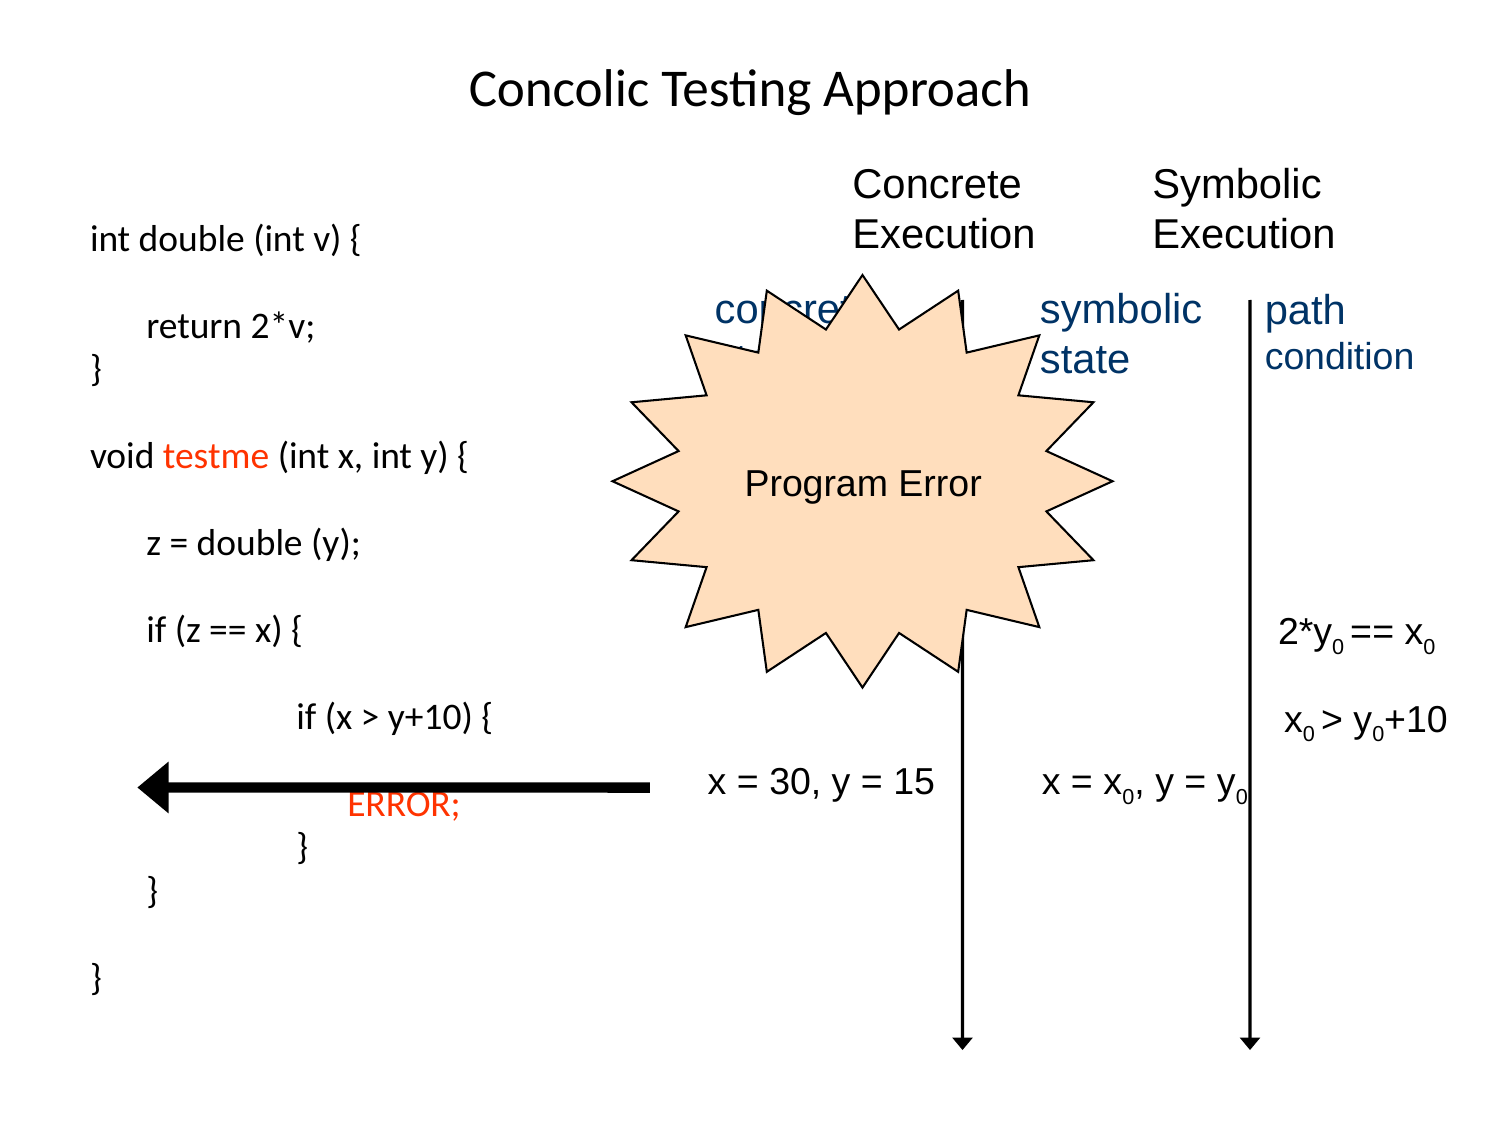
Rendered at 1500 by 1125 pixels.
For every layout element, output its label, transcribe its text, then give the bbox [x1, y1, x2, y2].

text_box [699, 149, 1500, 1051]
list int double (int v) { return 2*v; } void testme (int x, int y) { z = double (y); if (z == x) { if (x > y+10) { ERROR; } } } [75, 162, 694, 1038]
title Concolic Testing Approach [75, 45, 1425, 125]
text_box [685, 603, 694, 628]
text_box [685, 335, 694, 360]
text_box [137, 749, 1263, 811]
text_box Program Error [612, 396, 694, 566]
